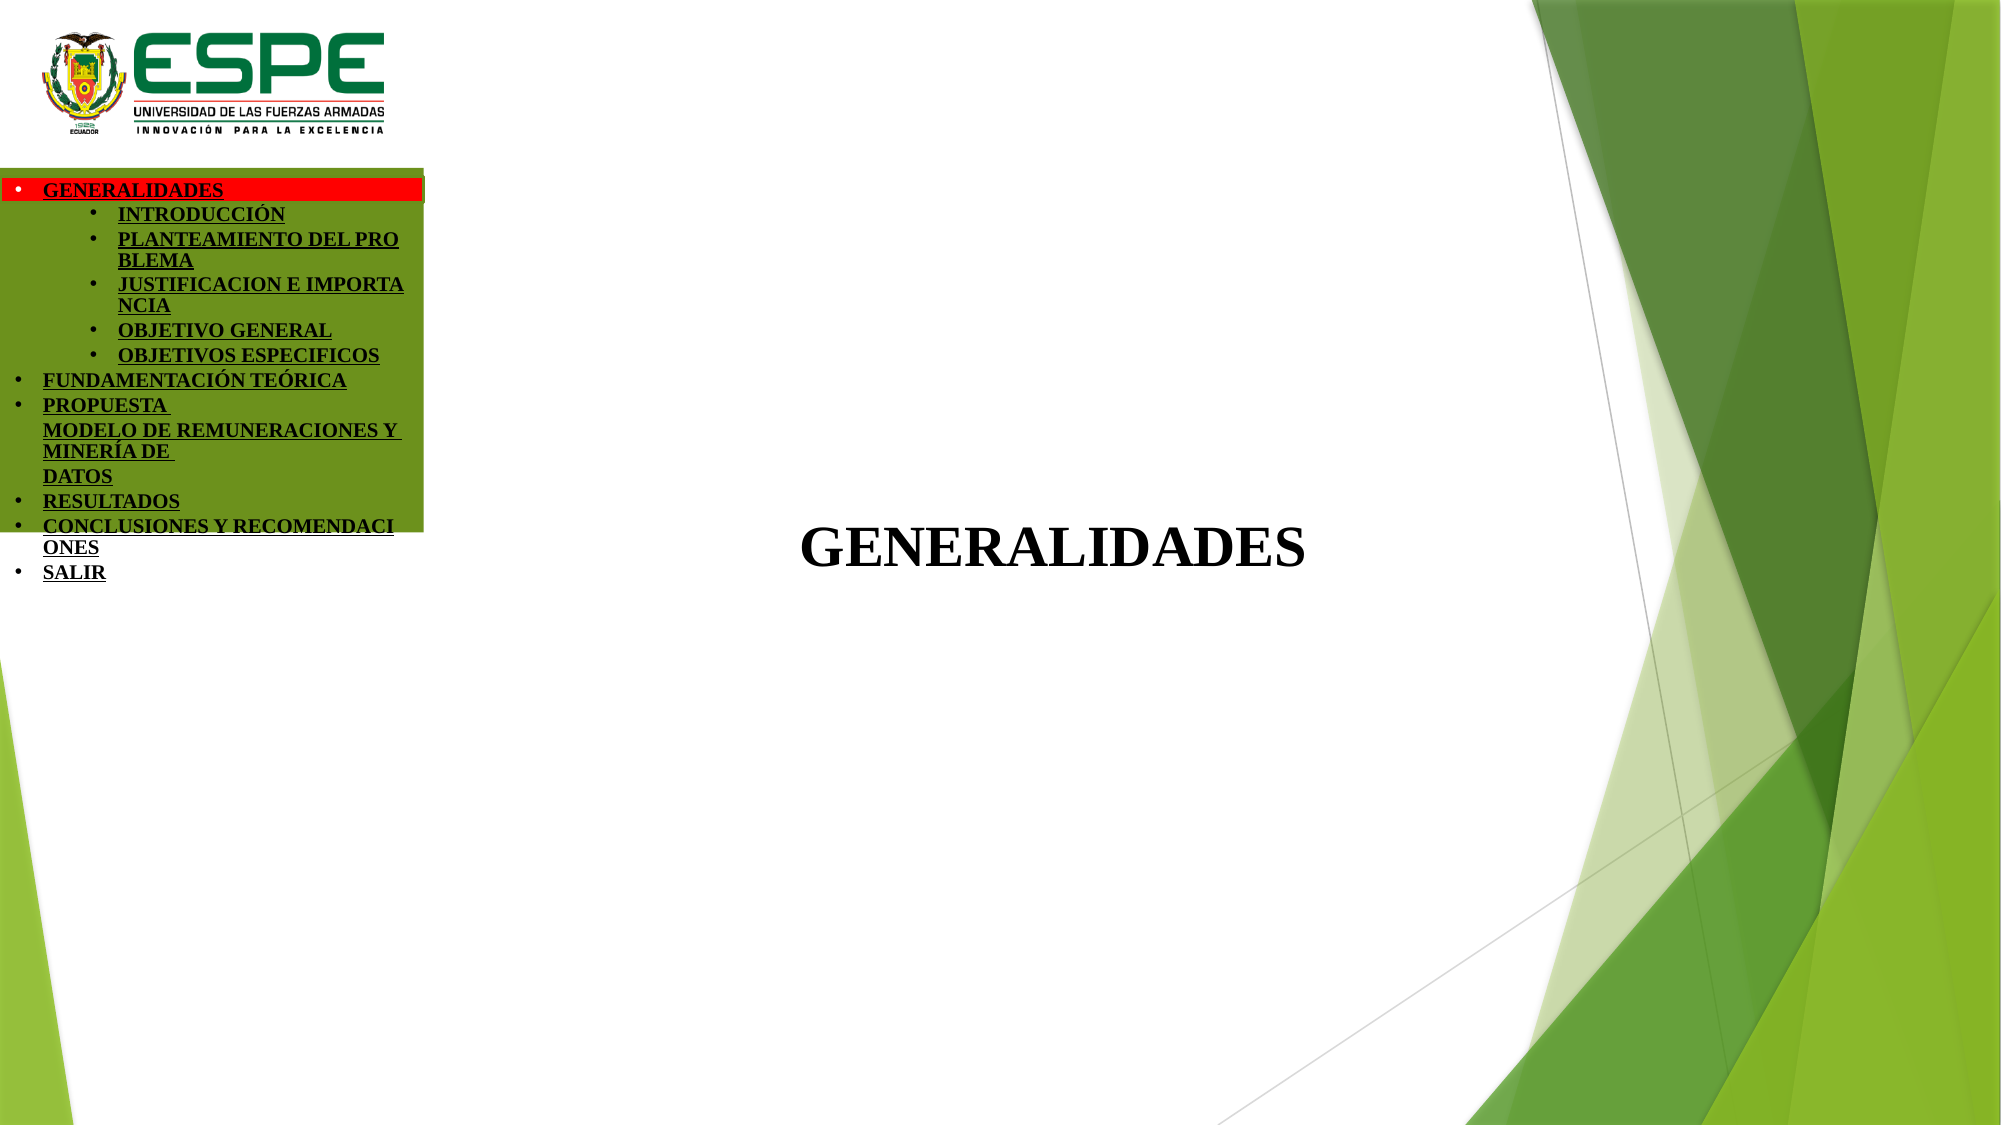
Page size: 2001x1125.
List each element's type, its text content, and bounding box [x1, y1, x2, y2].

picture [41, 31, 385, 135]
text_box GENERALIDADES [0, 175, 425, 204]
text_box GENERALIDADES INTRODUCCIÓN PLANTEAMIENTO DEL PROBLEMA JUSTIFICACION E IMPORTANCIA OBJETIVO GENERAL OBJETIVOS ESPECIFICOS FUNDAMENTACIÓN TEÓRICA PROPUESTA MODELO DE REMUNERACIONES Y MINERÍA DE DATOS RESULTADOS CONCLUSIONES Y RECOMENDACIONES SALIR [0, 204, 424, 533]
text_box GENERALIDADES [785, 500, 1740, 586]
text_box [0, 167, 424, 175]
